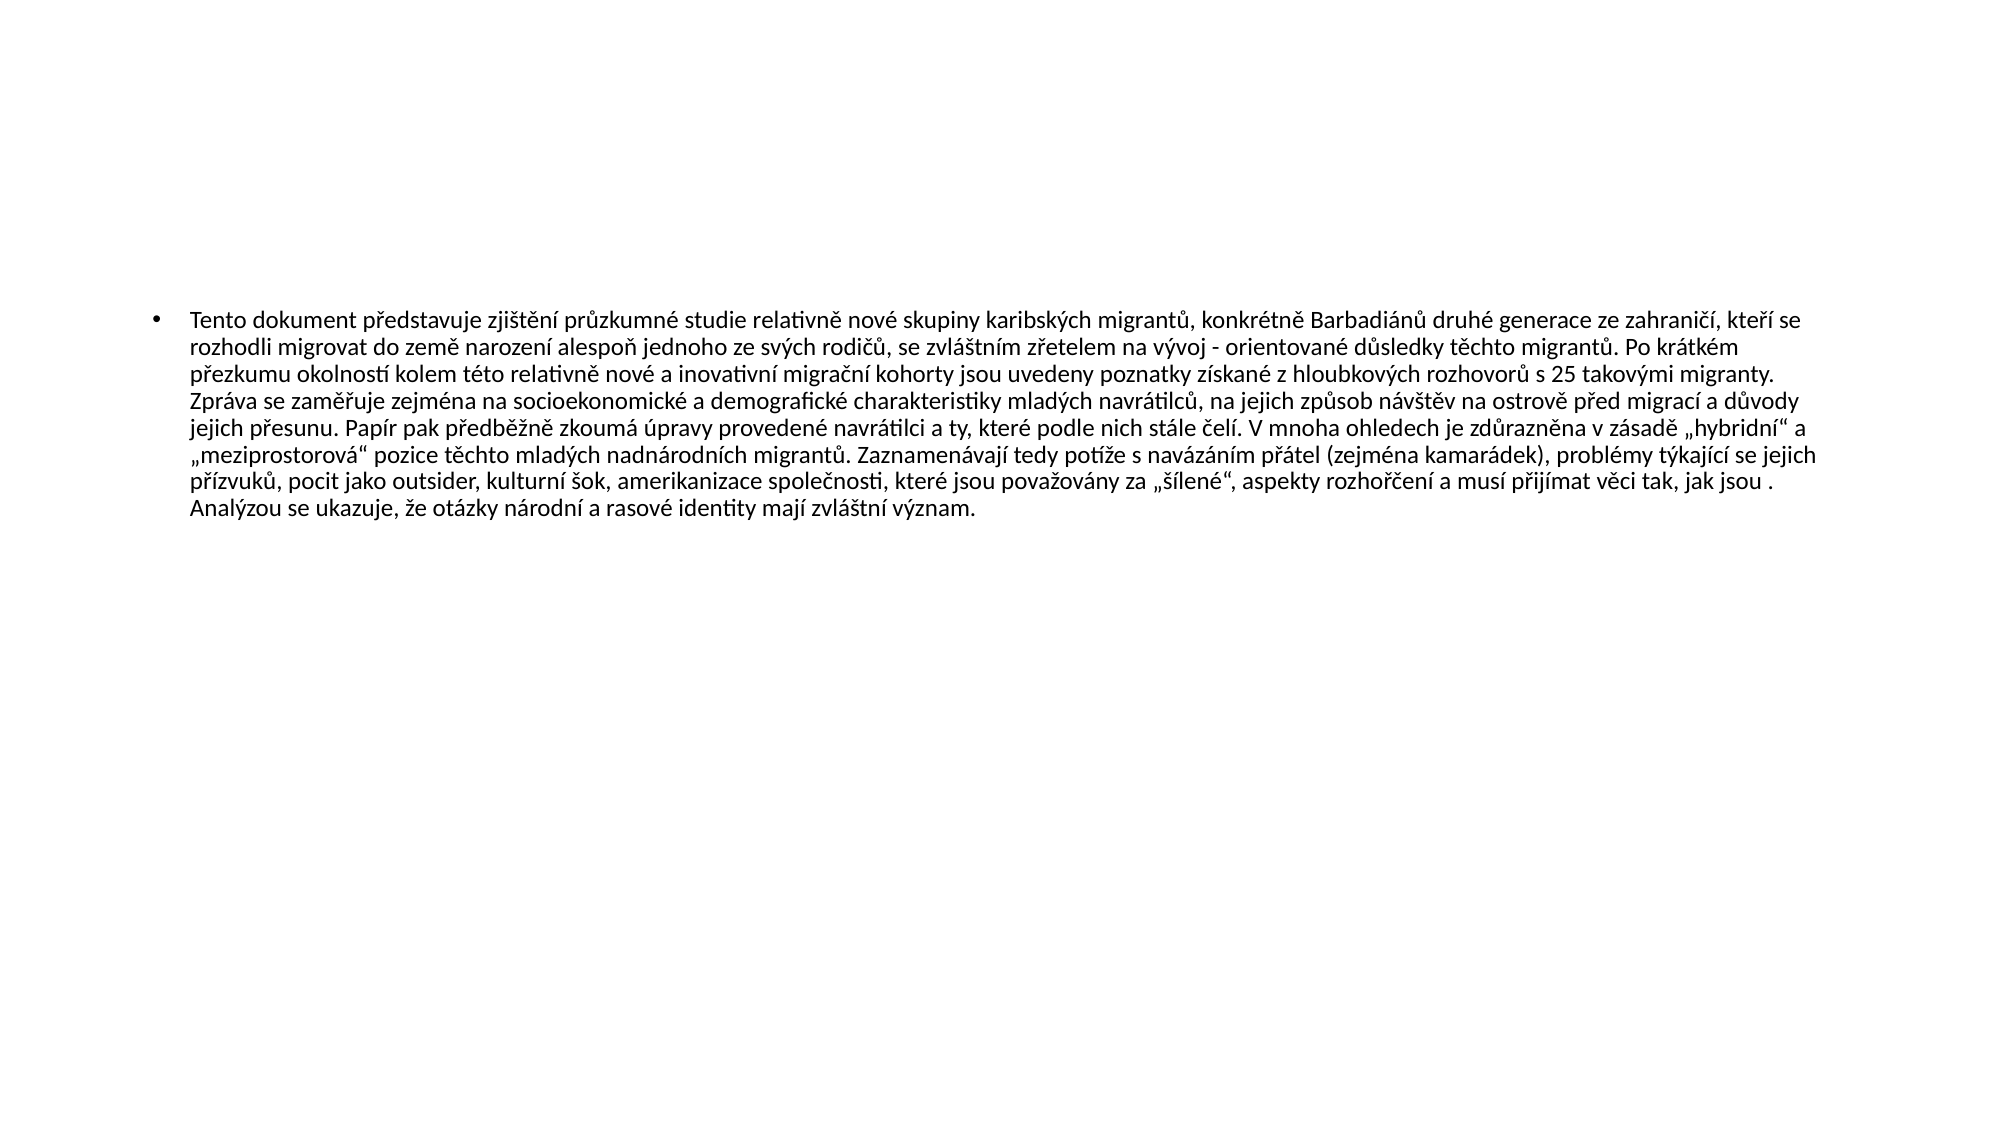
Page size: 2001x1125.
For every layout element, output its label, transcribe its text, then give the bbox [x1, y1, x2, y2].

list Tento dokument představuje zjištění průzkumné studie relativně nové skupiny karibských migrantů, konkrétně Barbadiánů druhé generace ze zahraničí, kteří se rozhodli migrovat do země narození alespoň jednoho ze svých rodičů, se zvláštním zřetelem na vývoj - orientované důsledky těchto migrantů. Po krátkém přezkumu okolností kolem této relativně nové a inovativní migrační kohorty jsou uvedeny poznatky získané z hloubkových rozhovorů s 25 takovými migranty. Zpráva se zaměřuje zejména na socioekonomické a demografické charakteristiky mladých navrátilců, na jejich způsob návštěv na ostrově před migrací a důvody jejich přesunu. Papír pak předběžně zkoumá úpravy provedené navrátilci a ty, které podle nich stále čelí. V mnoha ohledech je zdůrazněna v zásadě „hybridní“ a „meziprostorová“ pozice těchto mladých nadnárodních migrantů. Zaznamenávají tedy potíže s navázáním přátel (zejména kamarádek), problémy týkající se jejich přízvuků, pocit jako outsider, kulturní šok, amerikanizace společnosti, které jsou považovány za „šílené“, aspekty rozhořčení a musí přijímat věci tak, jak jsou . Analýzou se ukazuje, že otázky národní a rasové identity mají zvláštní význam. [137, 299, 1863, 1014]
